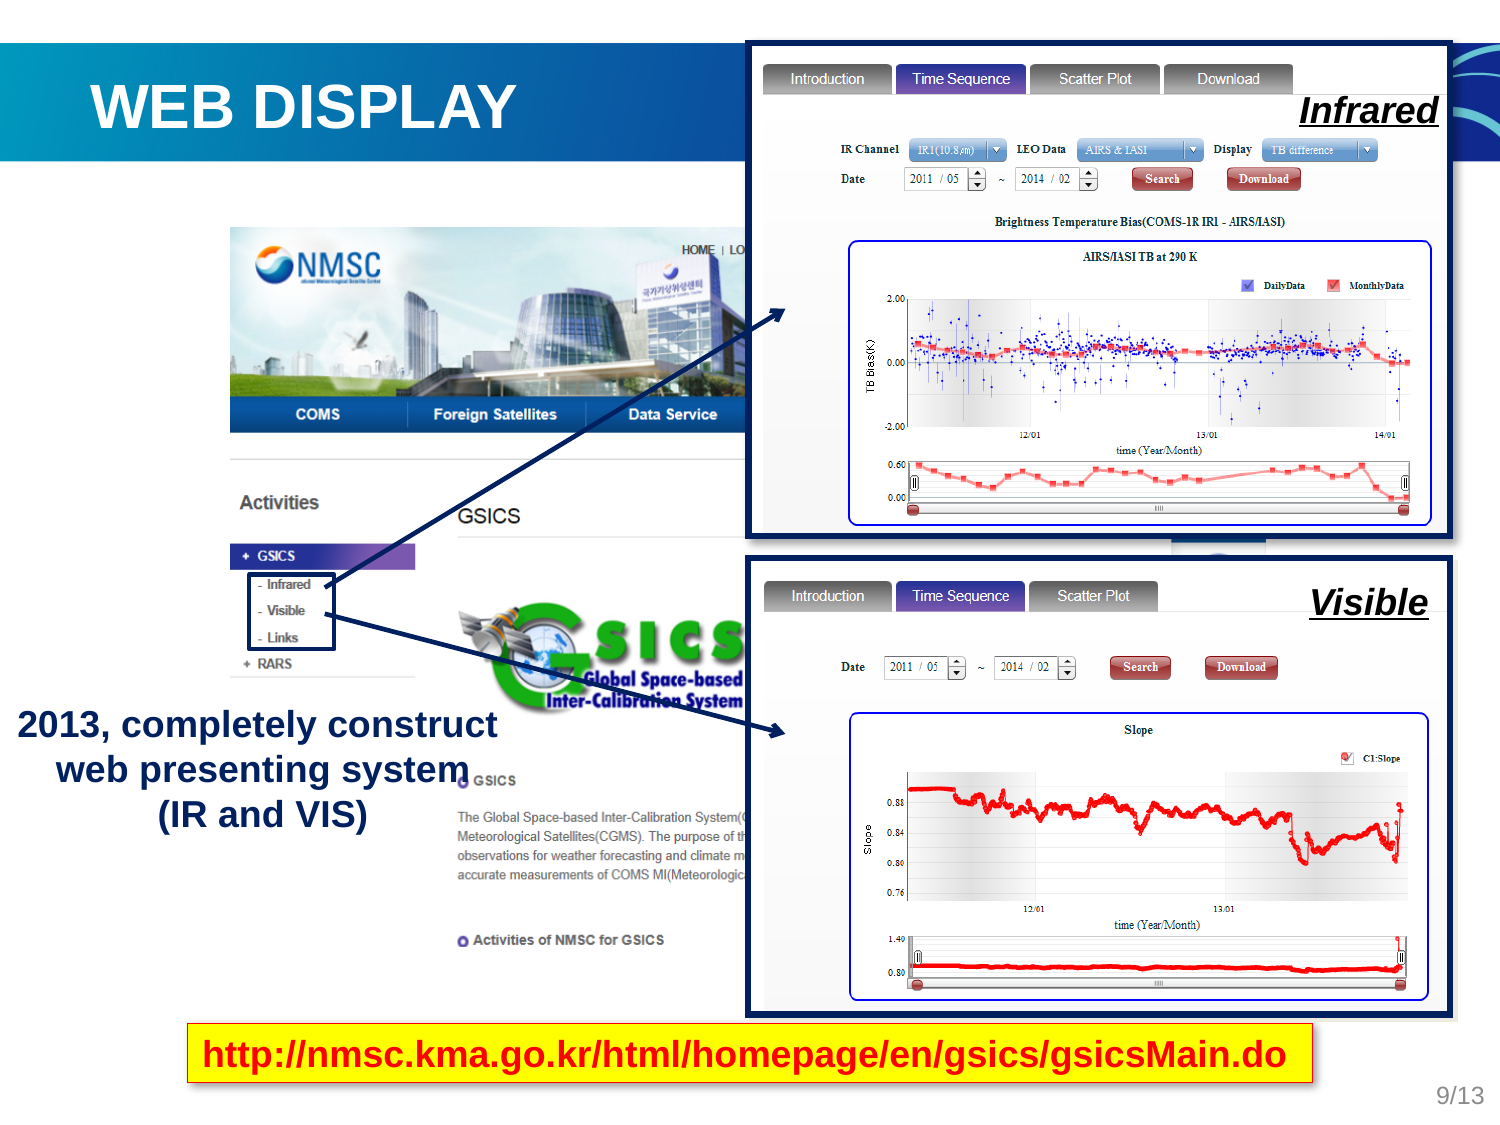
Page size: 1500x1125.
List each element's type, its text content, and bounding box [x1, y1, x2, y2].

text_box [324, 308, 786, 588]
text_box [324, 613, 786, 735]
title WEB DISPLAY [75, 43, 745, 163]
slide_number 9/13 [1149, 1065, 1500, 1125]
text_box 2013, completely construct web presenting system (IR and VIS) [2, 692, 224, 843]
text_box http://nmsc.kma.go.kr/html/homepage/en/gsics/gsicsMain.do [187, 1023, 1313, 1083]
picture [0, 0, 1500, 1125]
